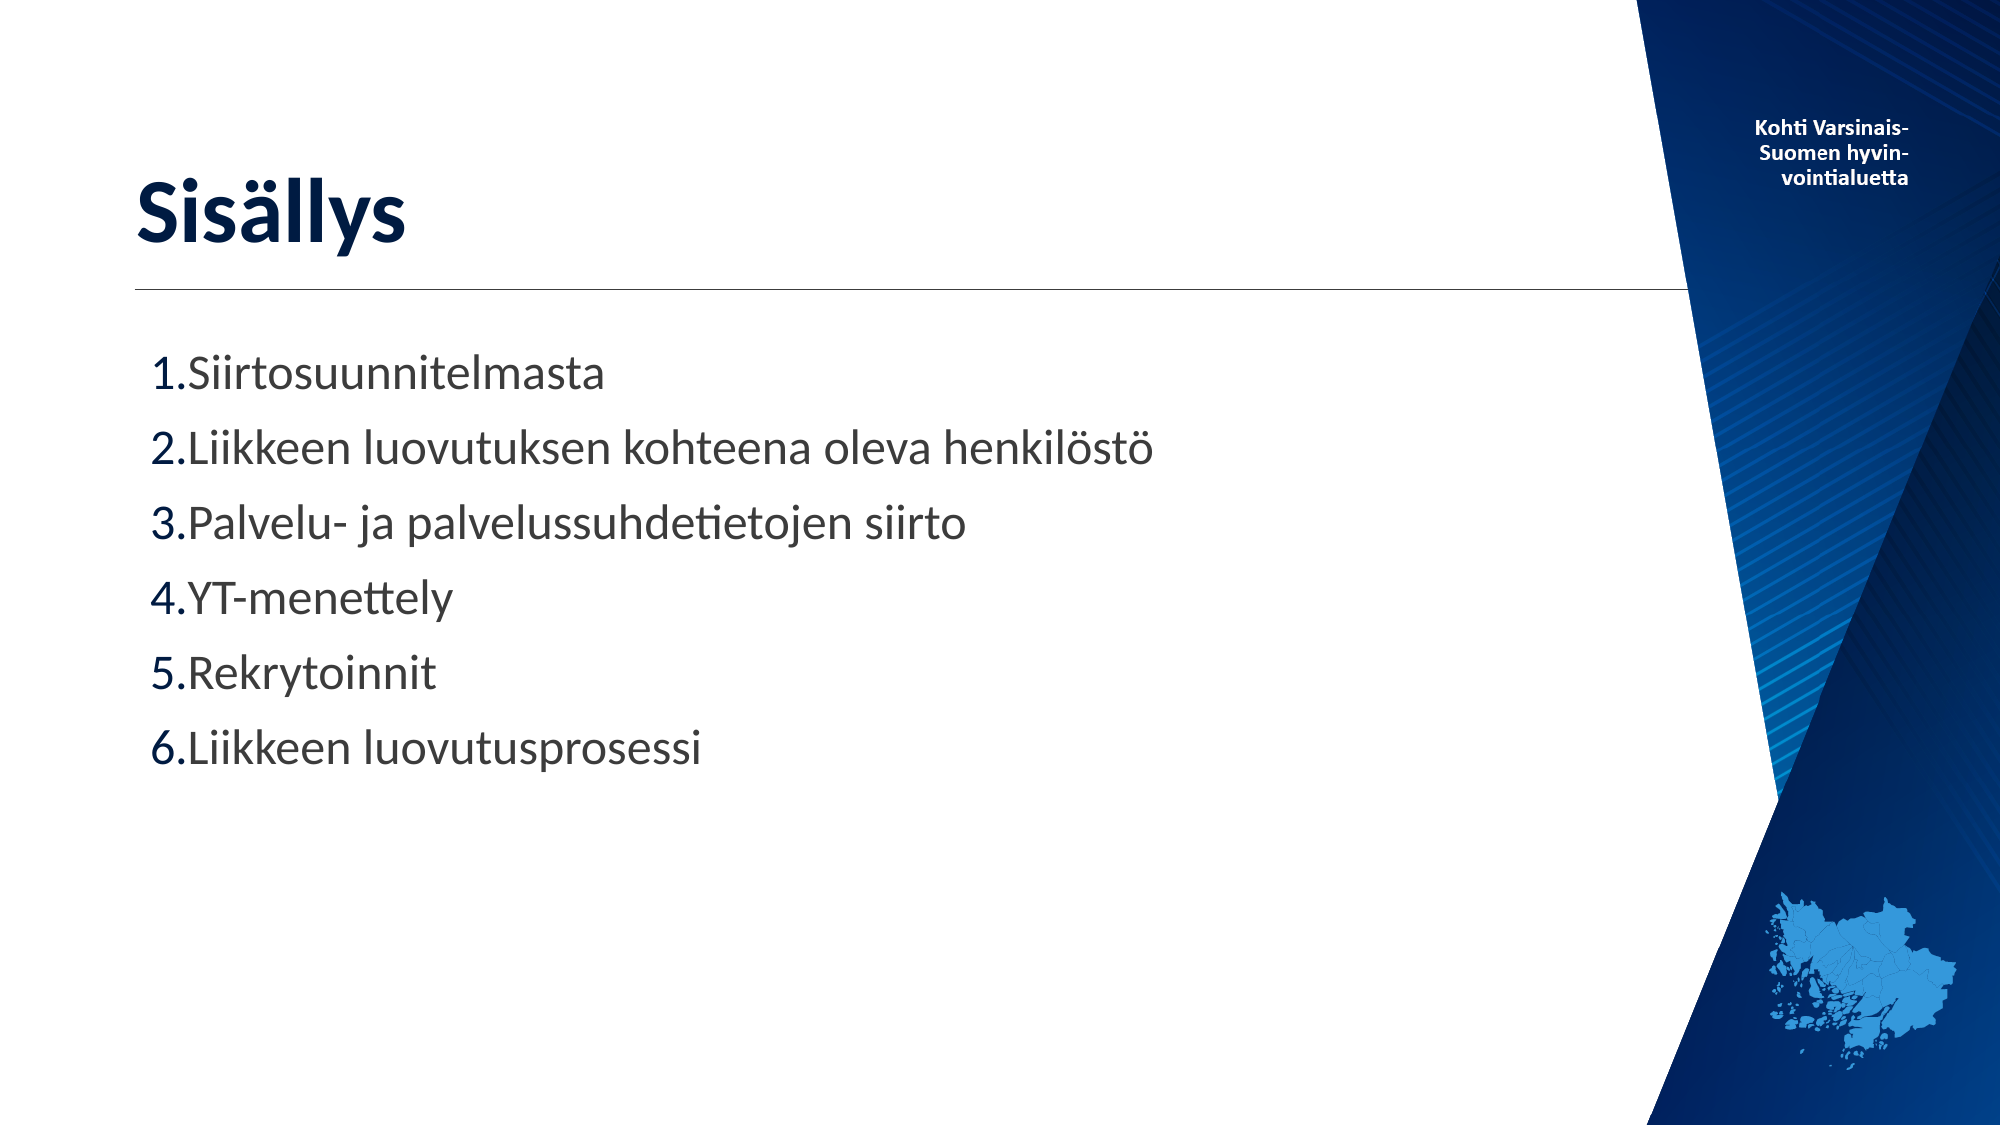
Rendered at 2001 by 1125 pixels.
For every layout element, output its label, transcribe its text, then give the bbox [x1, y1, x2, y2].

list Siirtosuunnitelmasta Liikkeen luovutuksen kohteena oleva henkilöstö Palvelu- ja palvelussuhdetietojen siirto YT-menettely Rekrytoinnit Liikkeen luovutusprosessi [121, 339, 1637, 1054]
title Sisällys [121, 52, 1637, 270]
picture [1636, 0, 2000, 1125]
